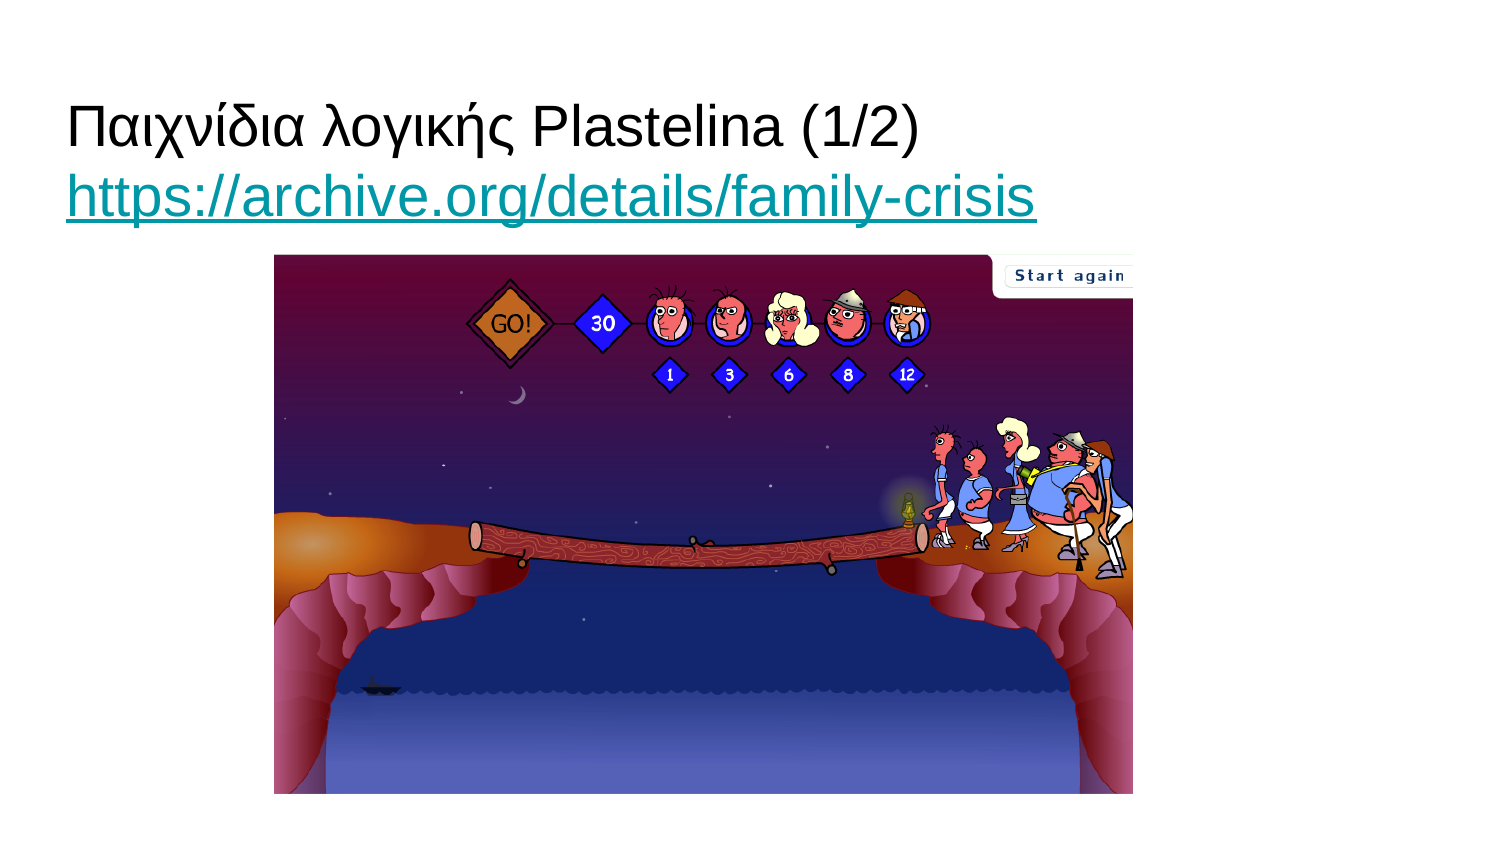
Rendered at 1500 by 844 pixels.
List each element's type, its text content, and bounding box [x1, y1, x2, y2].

title Παιχνίδια λογικής Plastelina (1/2) https://archive.org/details/family-crisis [51, 72, 1449, 167]
picture [273, 254, 1134, 795]
